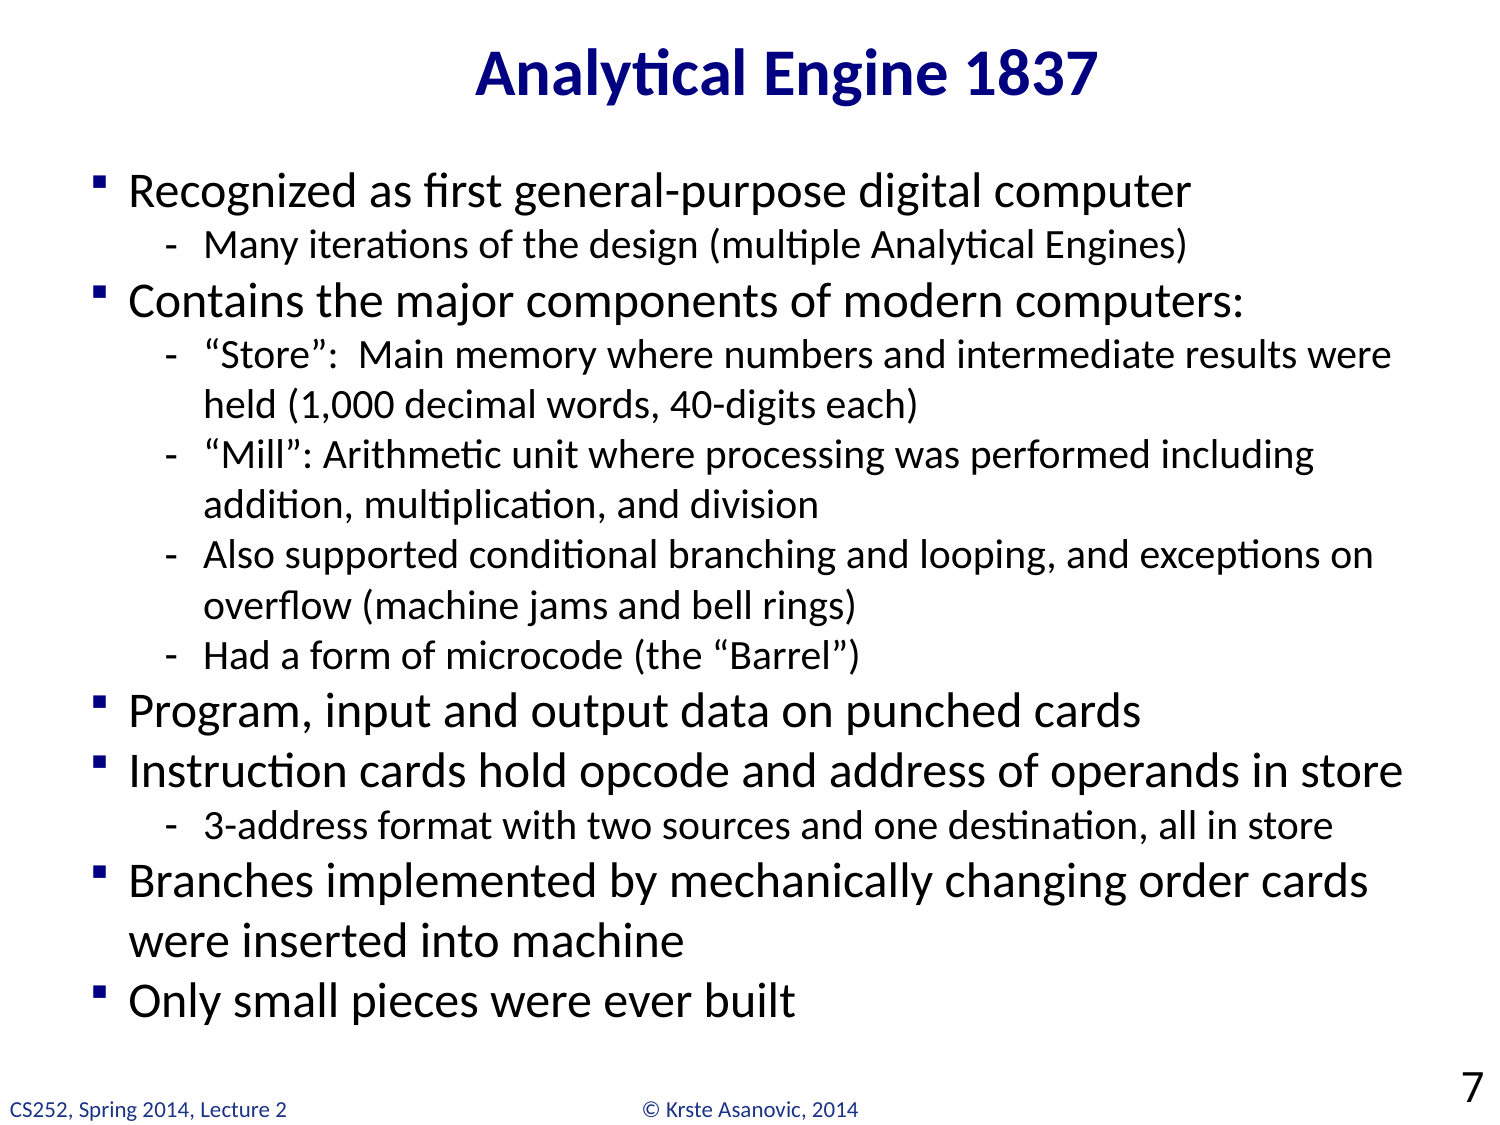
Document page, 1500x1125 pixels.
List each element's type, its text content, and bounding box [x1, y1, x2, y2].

title Analytical Engine 1837 [199, 12, 1376, 126]
slide_number 7 [1362, 1085, 1500, 1125]
list Recognized as first general-purpose digital computer Many iterations of the design (multiple Analytical Engines) Contains the major components of modern computers: “Store”: Main memory where numbers and intermediate results were held (1,000 decimal words, 40-digits each) “Mill”: Arithmetic unit where processing was performed including addition, multiplication, and division Also supported conditional branching and looping, and exceptions on overflow (machine jams and bell rings) Had a form of microcode (the “Barrel”) Program, input and output data on punched cards Instruction cards hold opcode and address of operands in store 3-address format with two sources and one destination, all in store Branches implemented by mechanically changing order cards were inserted into machine Only small pieces were ever built [74, 149, 1425, 1013]
